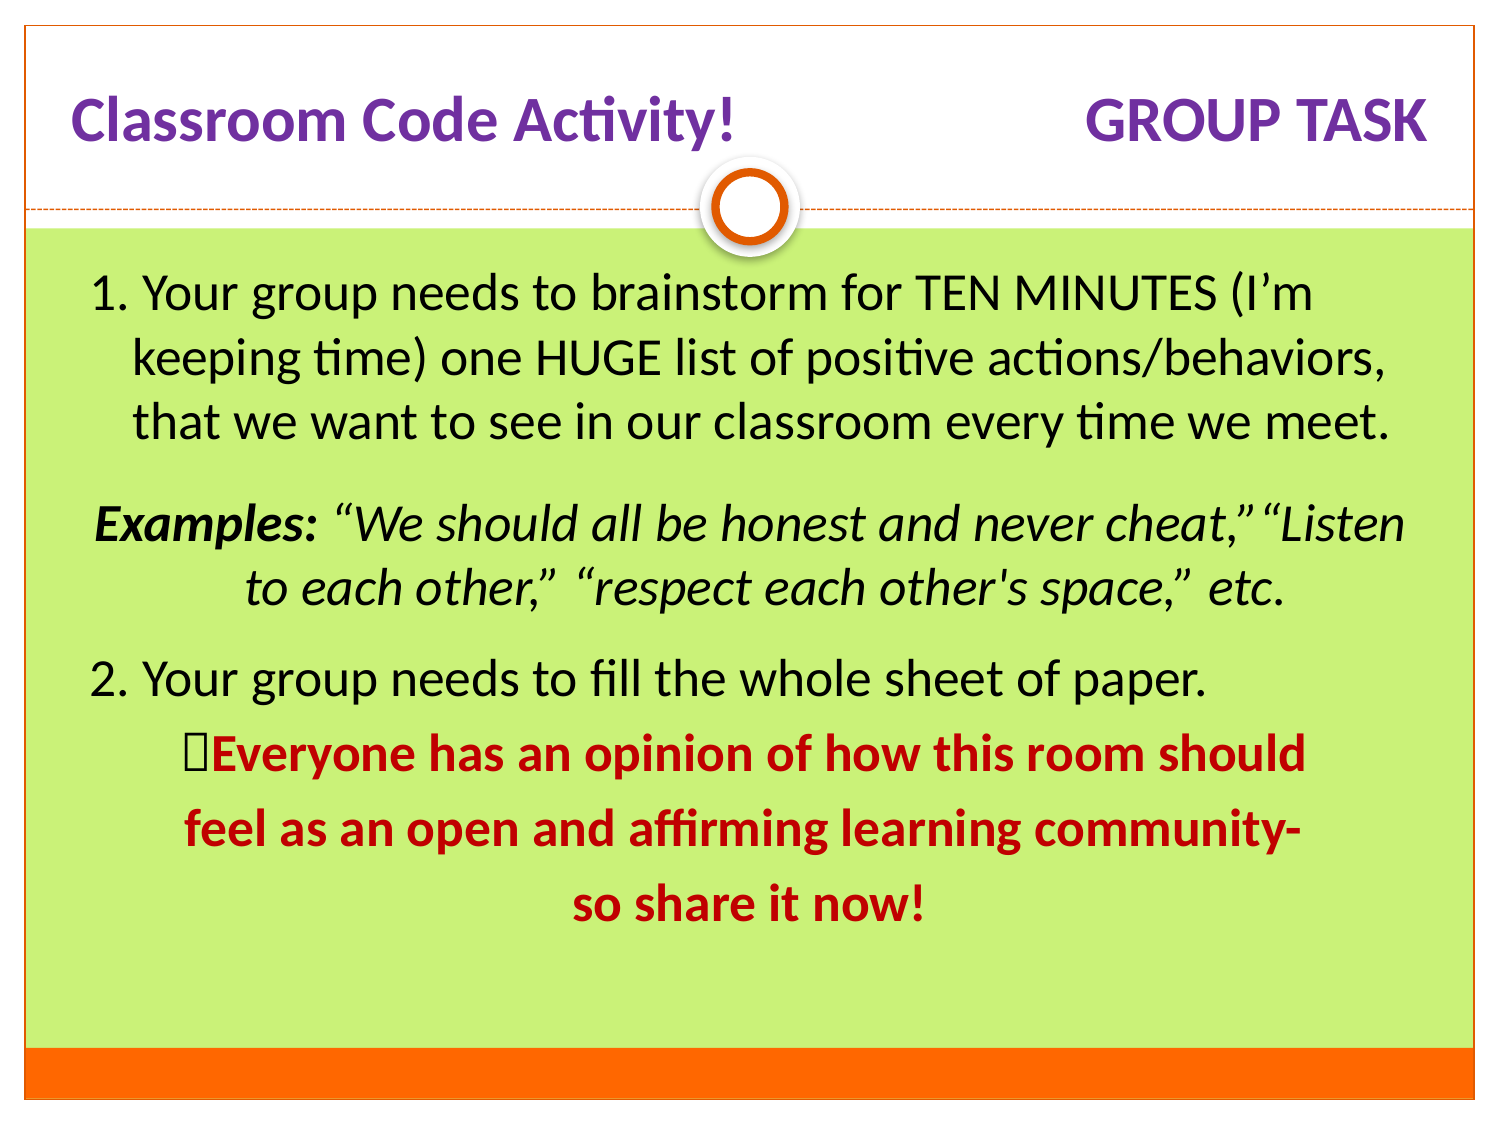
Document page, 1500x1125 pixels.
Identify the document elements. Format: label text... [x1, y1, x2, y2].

title Classroom Code Activity! GROUP TASK [49, 37, 1450, 162]
list 1. Your group needs to brainstorm for TEN MINUTES (I’m keeping time) one HUGE list of positive actions/behaviors, that we want to see in our classroom every time we meet. Examples: “We should all be honest and never cheat,”“Listen to each other,” “respect each other's space,” etc. 2. Your group needs to fill the whole sheet of paper. Everyone has an opinion of how this room should feel as an open and affirming learning community- so share it now! [75, 249, 1425, 1059]
